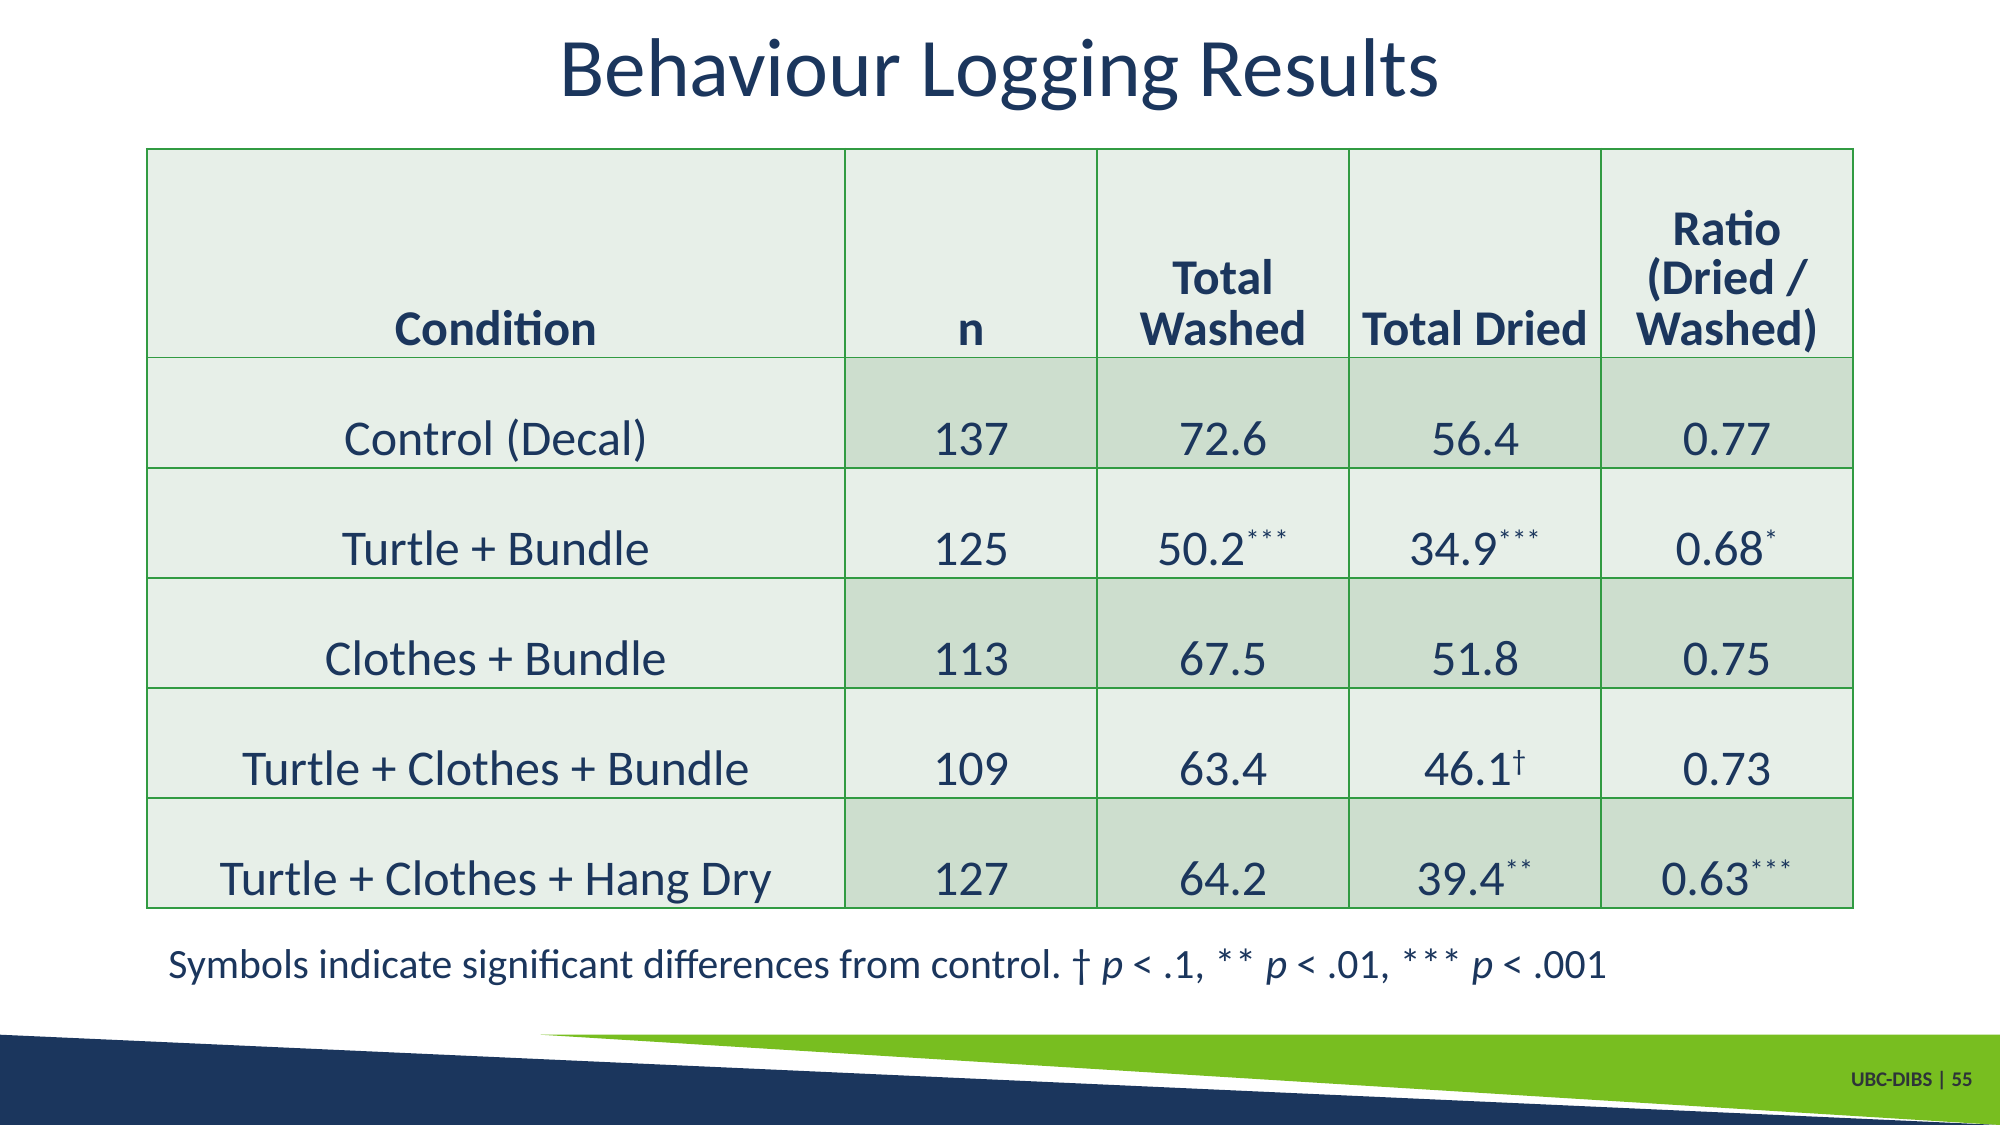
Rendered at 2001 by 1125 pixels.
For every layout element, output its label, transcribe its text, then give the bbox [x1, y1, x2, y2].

table_cell 109 [846, 689, 1096, 797]
table_cell 0.68* [1602, 469, 1852, 577]
table_cell Turtle + Bundle [148, 469, 844, 577]
table_cell 51.8 [1350, 579, 1600, 687]
table_header Ratio (Dried / Washed) [1602, 150, 1852, 357]
table_header Total Dried [1350, 150, 1600, 357]
table_cell 113 [846, 579, 1096, 687]
text_box Symbols indicate significant differences from control. † p < .1, ** p < .01, *** p < .001 [153, 929, 1623, 995]
table_cell 137 [846, 358, 1096, 467]
table_cell 39.4** [1350, 799, 1600, 907]
table_cell 0.77 [1602, 358, 1852, 467]
table_header Total Washed [1098, 150, 1348, 357]
table_cell 67.5 [1098, 579, 1348, 687]
title Behaviour Logging Results [0, 0, 2000, 149]
table_cell 56.4 [1350, 358, 1600, 467]
table_header Condition [148, 150, 844, 357]
table_cell 127 [846, 799, 1096, 907]
table_cell 0.73 [1602, 689, 1852, 797]
table_cell Turtle + Clothes + Hang Dry [148, 799, 844, 907]
table_cell 64.2 [1098, 799, 1348, 907]
table_cell Clothes + Bundle [148, 579, 844, 687]
table_cell 0.63*** [1602, 799, 1852, 907]
table_cell 50.2*** [1098, 469, 1348, 577]
table_cell Turtle + Clothes + Bundle [148, 689, 844, 797]
table_cell 34.9*** [1350, 469, 1600, 577]
table_header n [846, 150, 1096, 357]
table_cell 125 [846, 469, 1096, 577]
table_cell 0.75 [1602, 579, 1852, 687]
table_cell 63.4 [1098, 689, 1348, 797]
table_cell Control (Decal) [148, 358, 844, 467]
table_cell 72.6 [1098, 358, 1348, 467]
table_cell 46.1† [1350, 689, 1600, 797]
